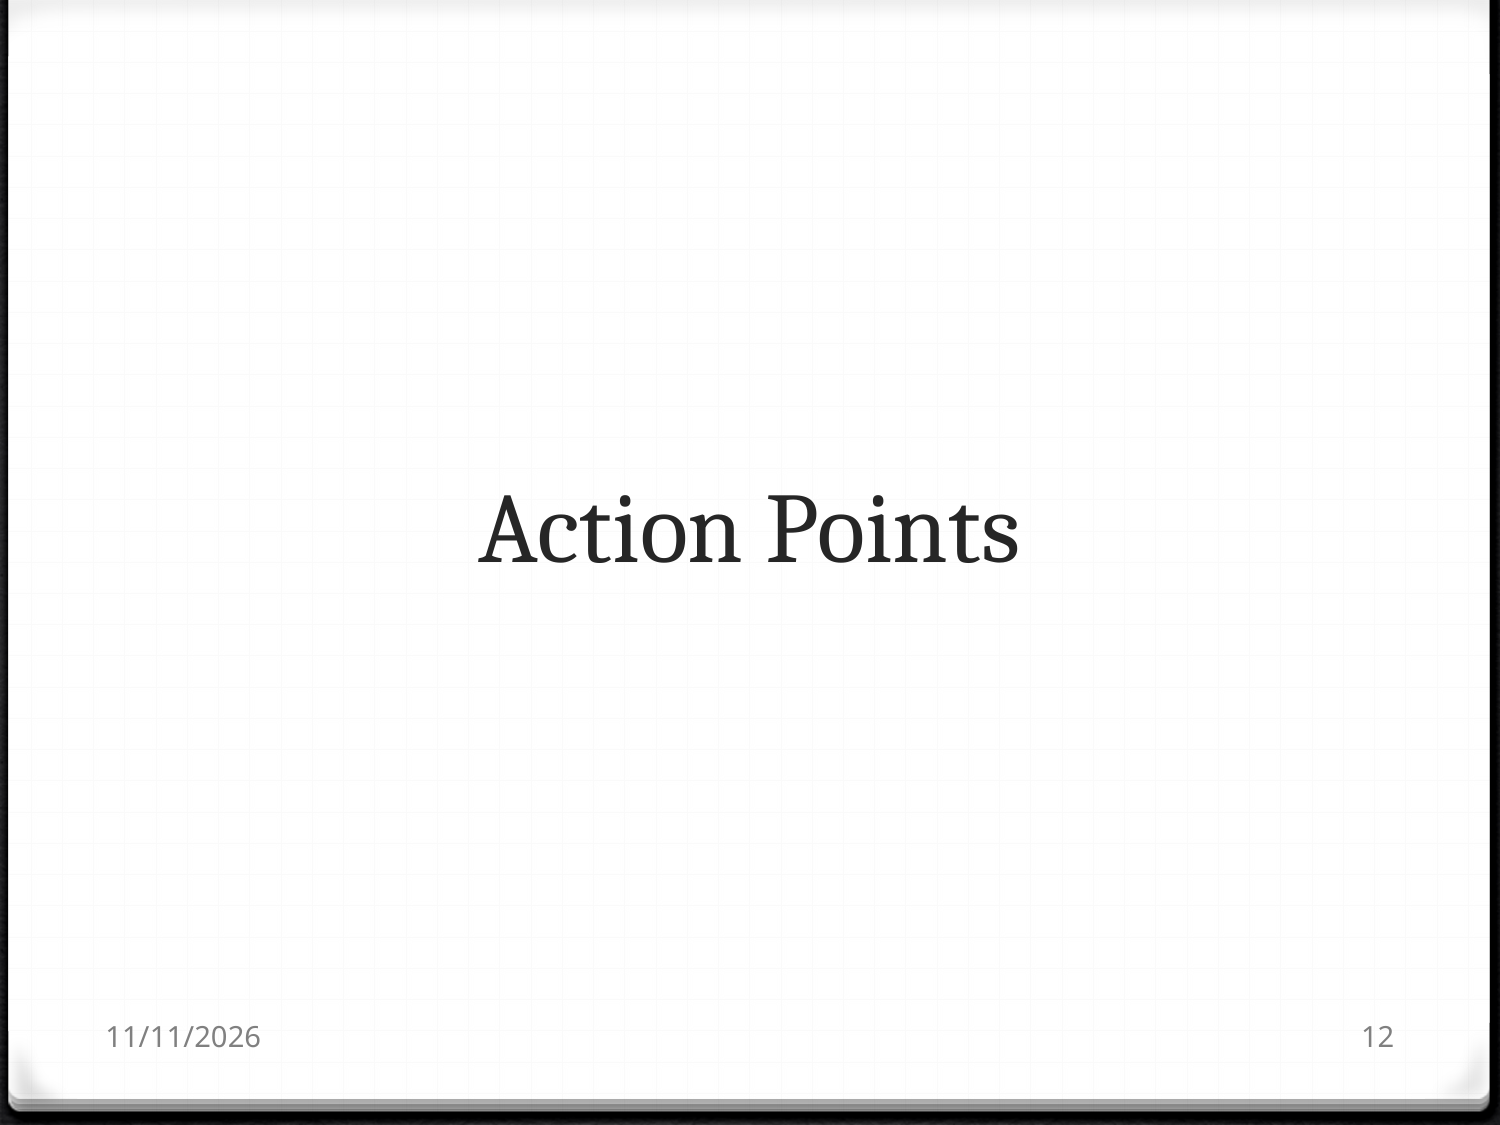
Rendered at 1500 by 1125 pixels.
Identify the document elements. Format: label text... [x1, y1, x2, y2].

title Action Points [90, 245, 1410, 590]
picture [0, 0, 1500, 1125]
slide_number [90, 1008, 441, 1069]
slide_number 12 [1059, 1008, 1410, 1069]
